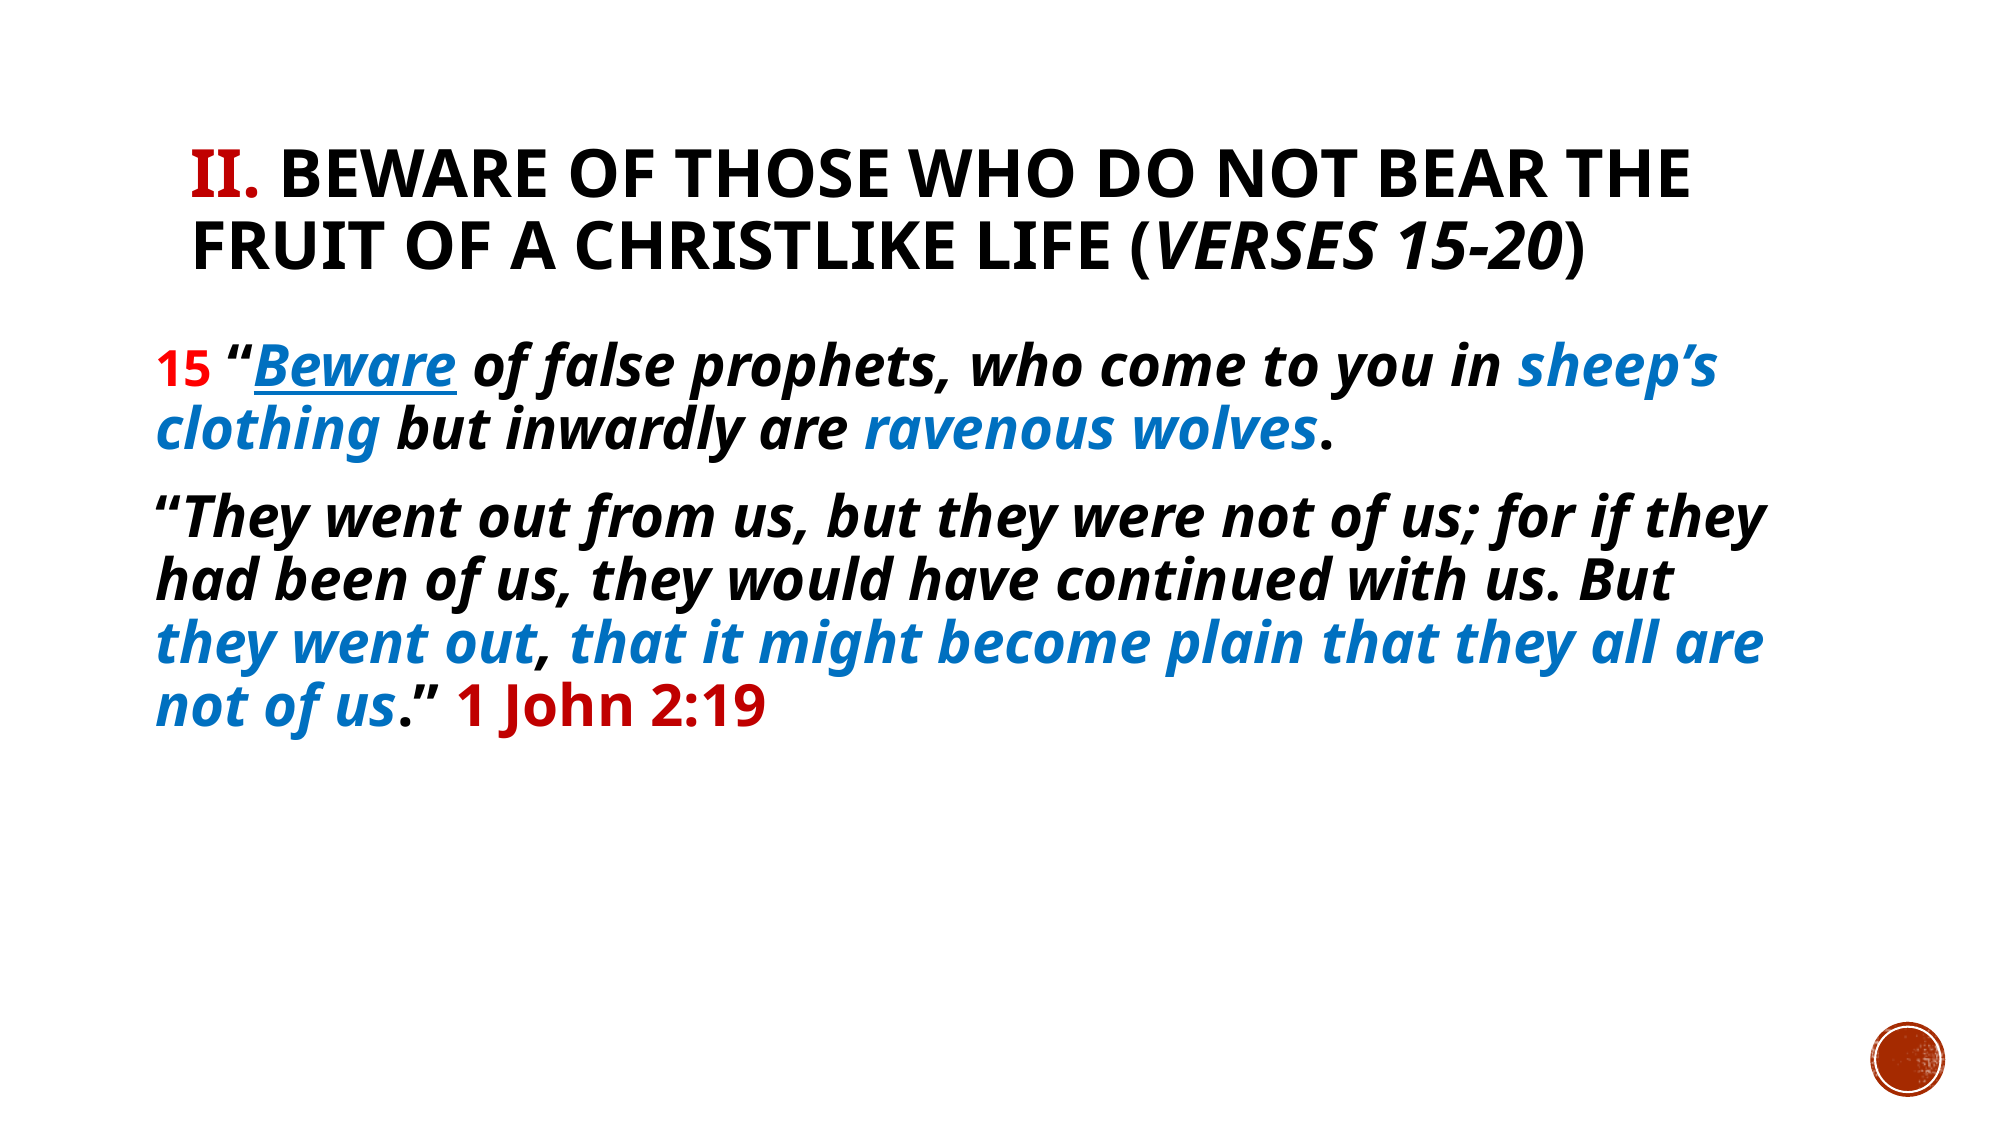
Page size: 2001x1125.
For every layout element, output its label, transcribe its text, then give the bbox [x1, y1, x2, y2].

list 15 “Beware of false prophets, who come to you in sheep’s clothing but inwardly are ravenous wolves. “They went out from us, but they were not of us; for if they had been of us, they would have continued with us. But they went out, that it might become plain that they all are not of us.” 1 John 2:19 [140, 328, 1791, 1106]
title II. Beware of those who do not bear the fruit of a Christlike life (verses 15-20) [175, 79, 1826, 344]
